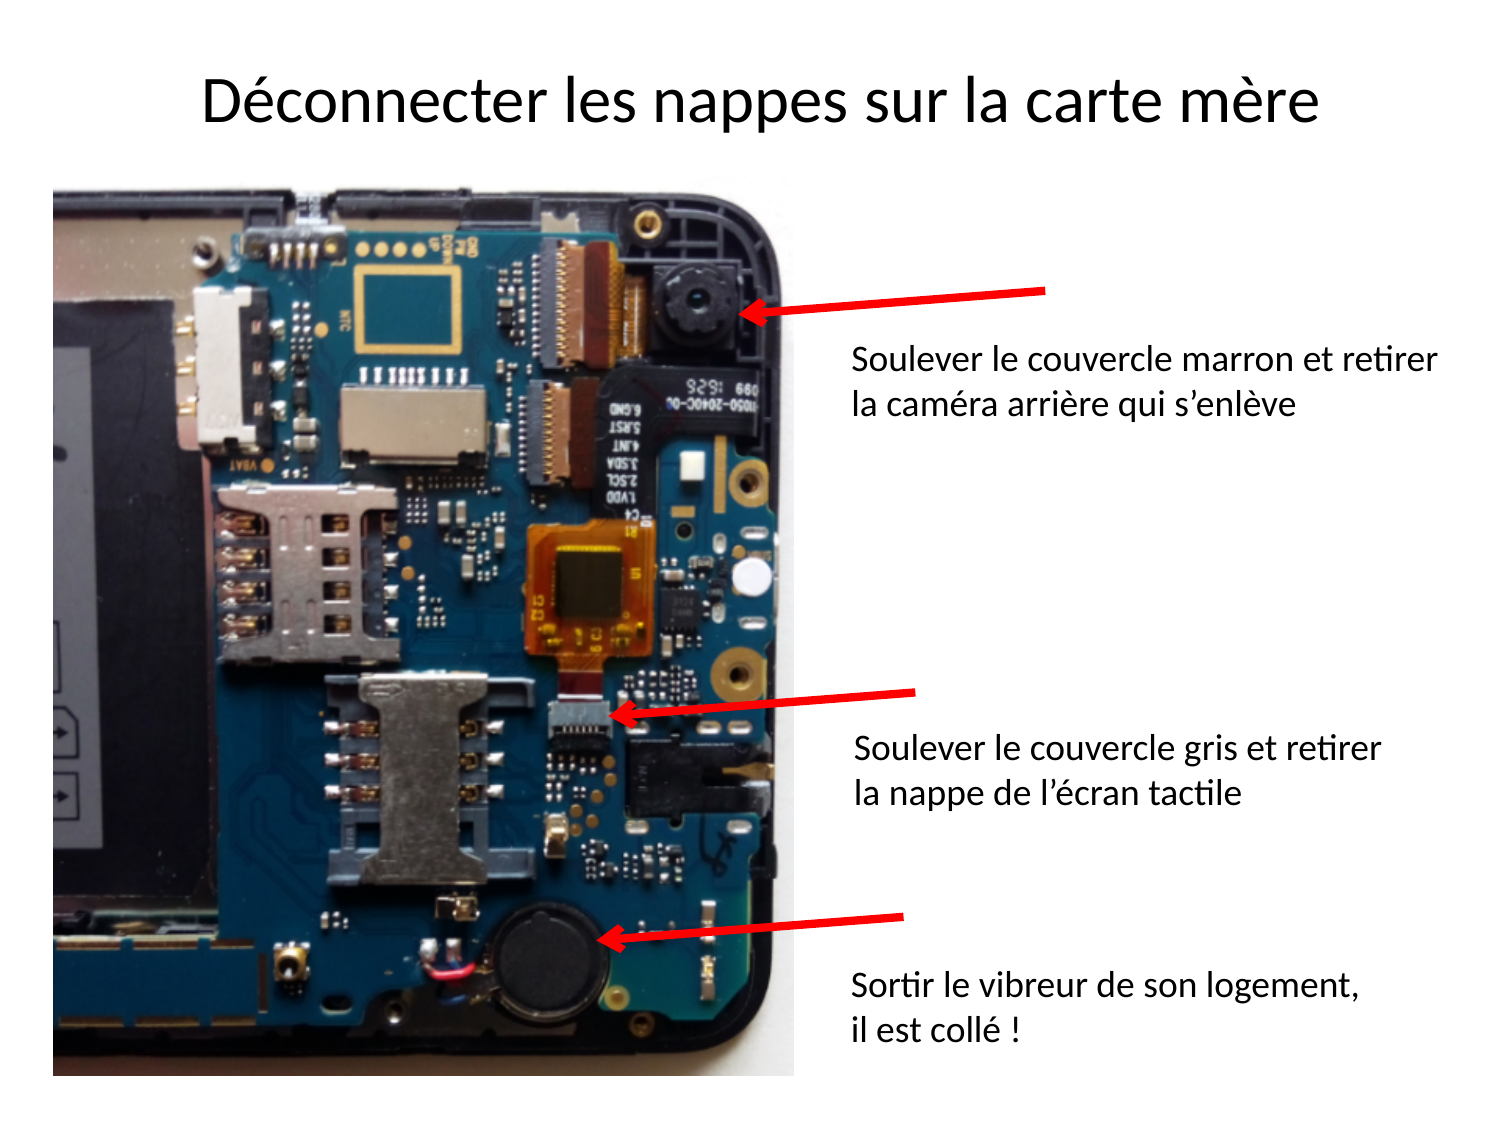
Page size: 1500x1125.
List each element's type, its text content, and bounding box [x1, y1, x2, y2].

text_box Soulever le couvercle gris et retirer la nappe de l’écran tactile [839, 715, 1398, 821]
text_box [596, 916, 904, 941]
text_box Soulever le couvercle marron et retirer la caméra arrière qui s’enlève [836, 326, 1454, 431]
picture [52, 172, 795, 1077]
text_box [608, 692, 916, 717]
text_box Sortir le vibreur de son logement, il est collé ! [836, 952, 1385, 1057]
title Déconnecter les nappes sur la carte mère [123, 42, 1399, 149]
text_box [737, 290, 1046, 315]
